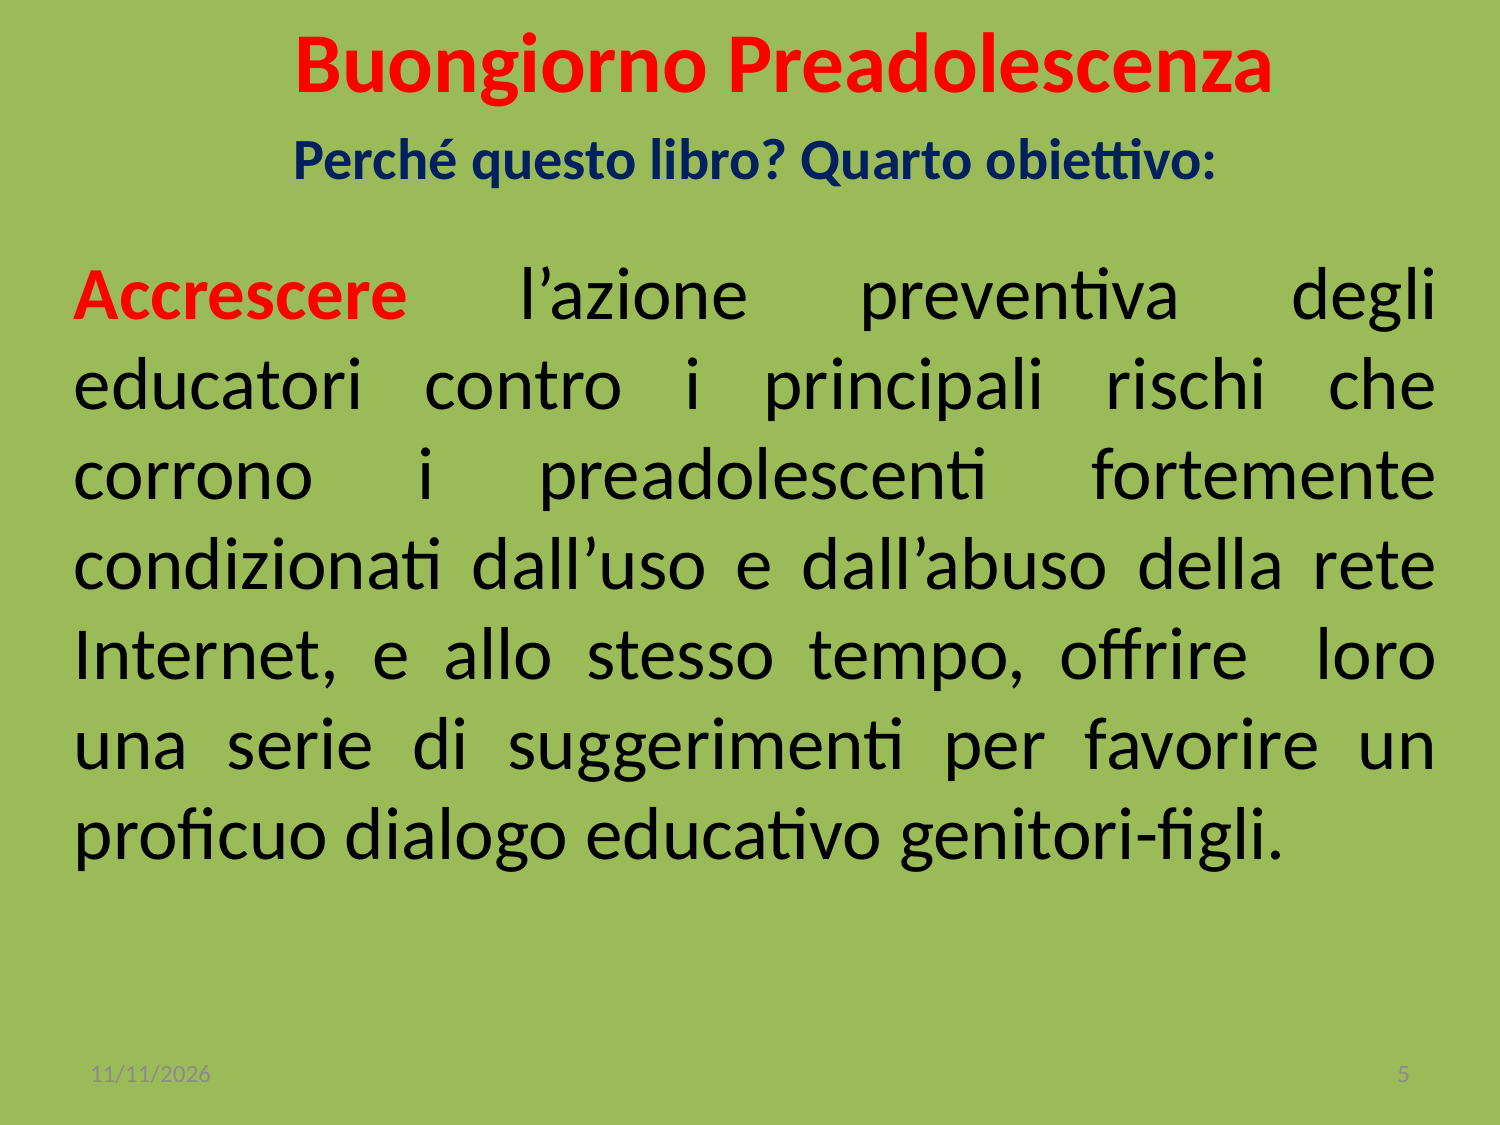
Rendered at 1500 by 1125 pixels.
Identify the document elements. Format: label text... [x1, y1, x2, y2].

text_box Perché questo libro? Quarto obiettivo: [265, 113, 1247, 199]
text_box Accrescere l’azione preventiva degli educatori contro i principali rischi che corrono i preadolescenti fortemente condizionati dall’uso e dall’abuso della rete Internet, e allo stesso tempo, offrire loro una serie di suggerimenti per favorire un proficuo dialogo educativo genitori-figli. [58, 236, 1453, 882]
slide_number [75, 1042, 425, 1103]
slide_number 5 [1074, 1042, 1425, 1103]
subtitle Buongiorno Preadolescenza [70, 0, 1500, 119]
